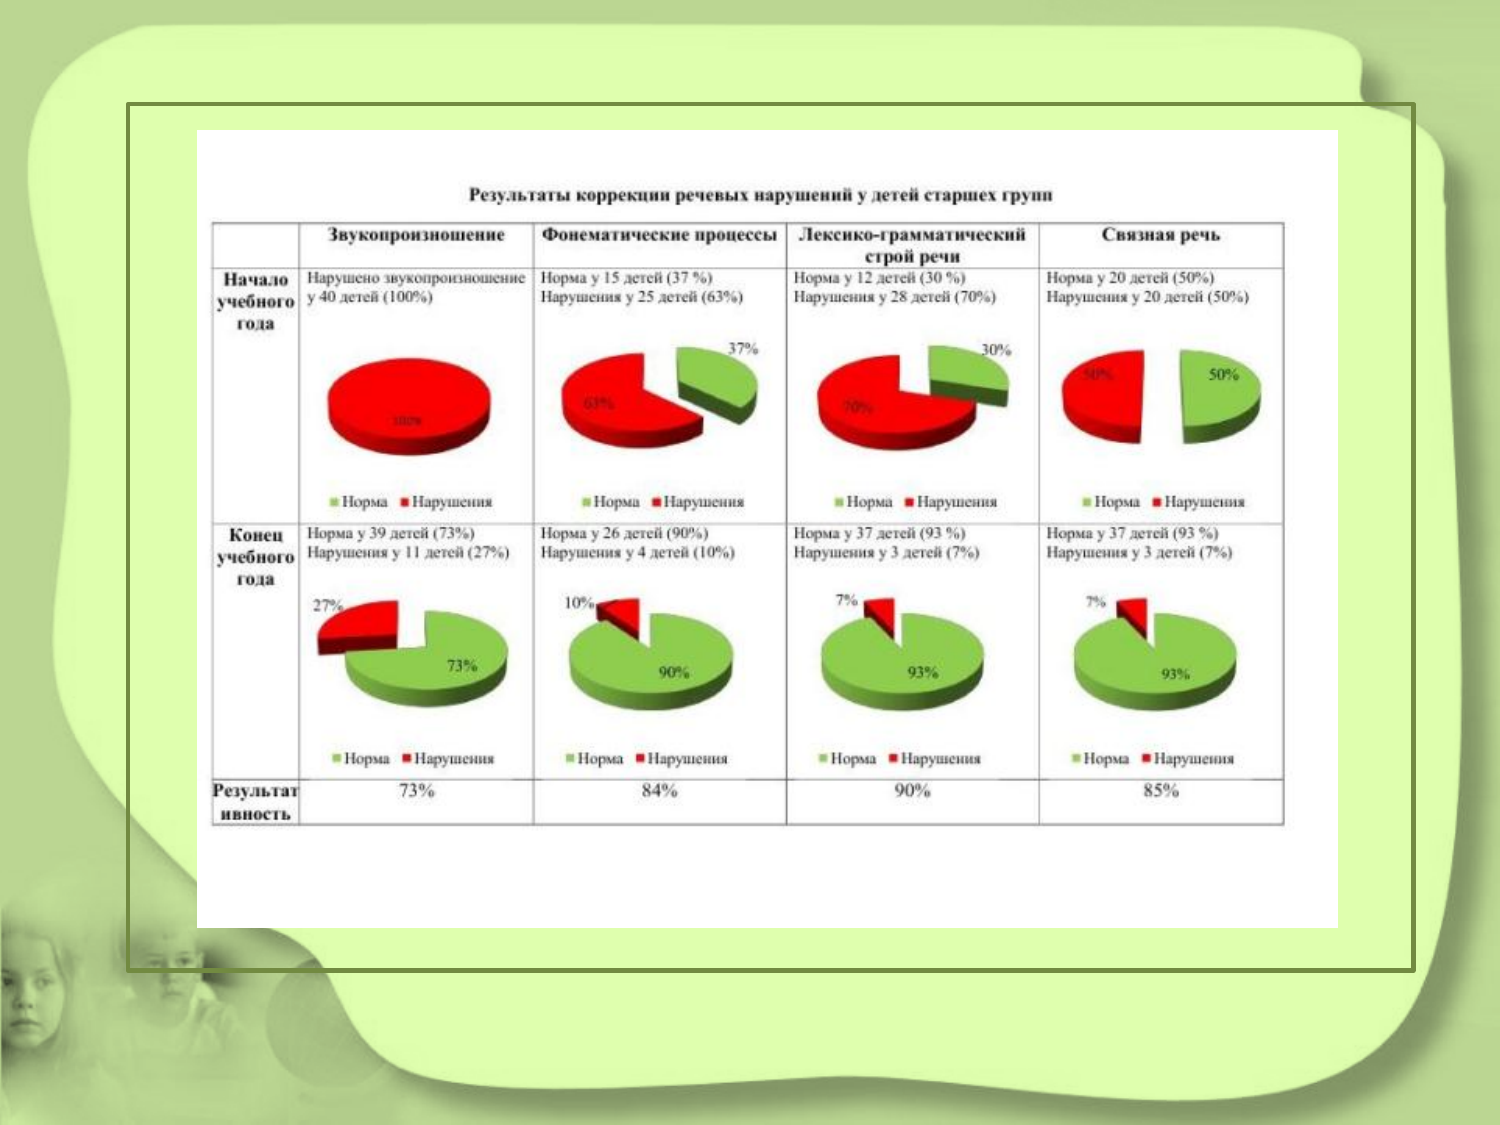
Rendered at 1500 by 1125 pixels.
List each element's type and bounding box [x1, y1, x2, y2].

picture [129, 105, 1412, 969]
